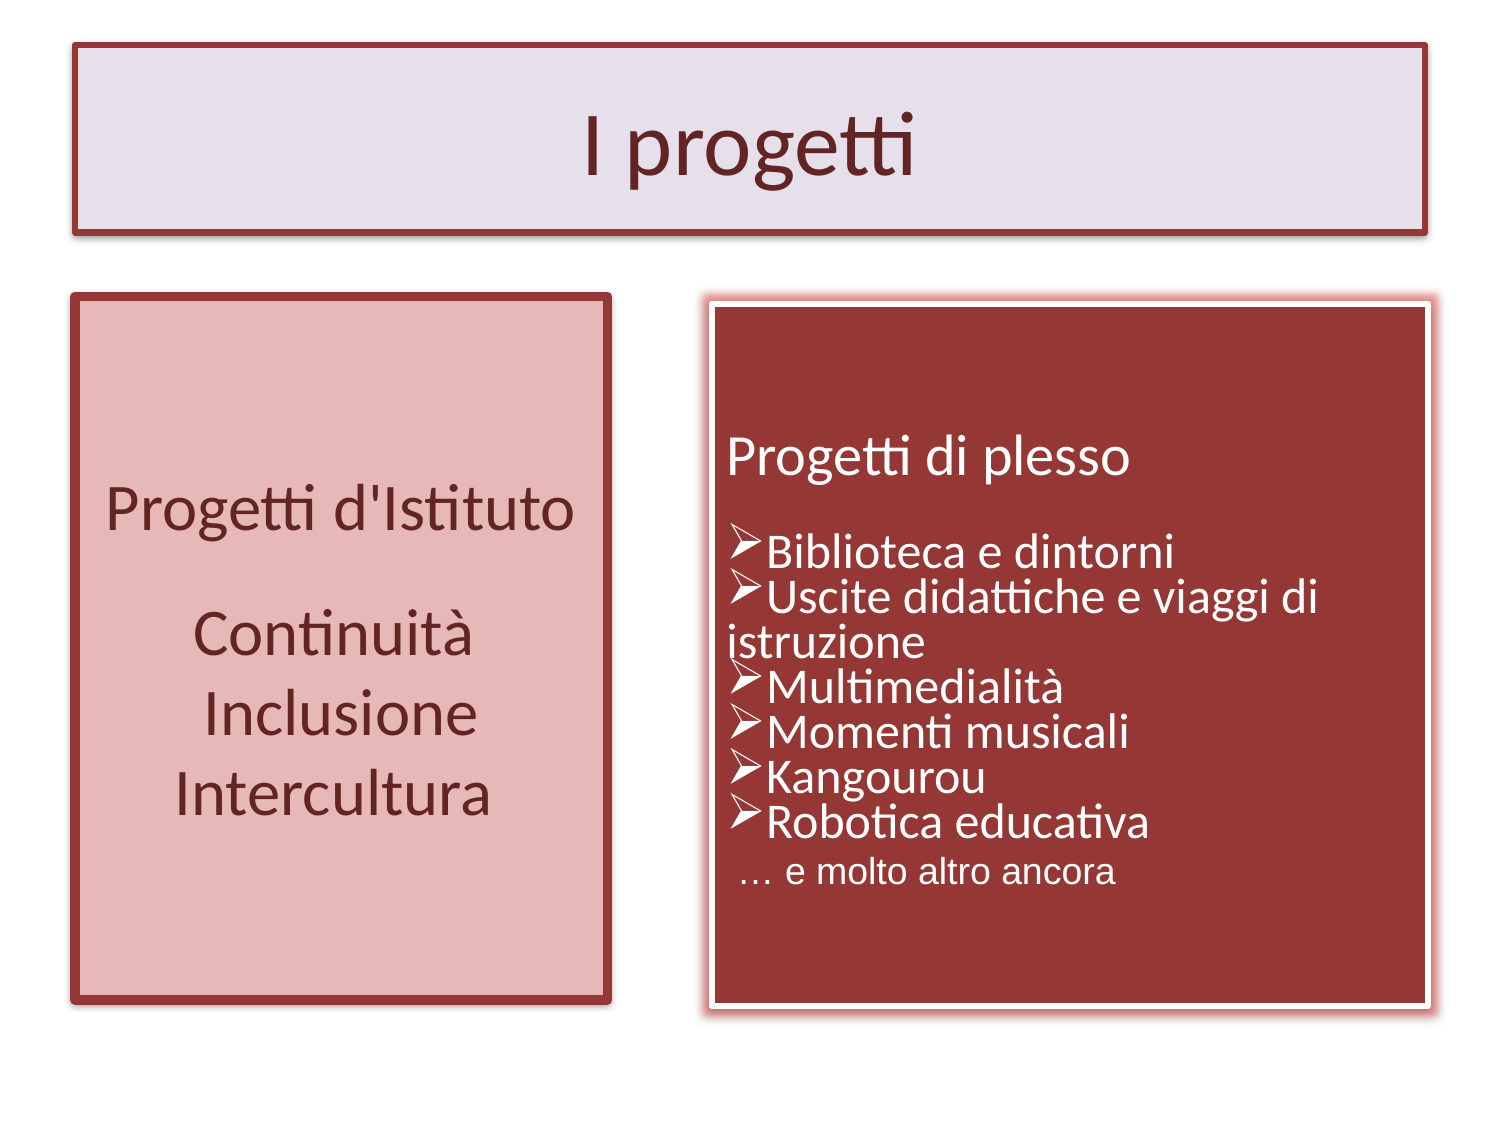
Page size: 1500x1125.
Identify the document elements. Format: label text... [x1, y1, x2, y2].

text_box Progetti d'Istituto Continuità Inclusione Intercultura [74, 296, 608, 1001]
text_box Progetti di plesso Biblioteca e dintorni Uscite didattiche e viaggi di istruzione Multimedialità Momenti musicali Kangourou Robotica educativa … e molto altro ancora [709, 301, 1431, 1009]
text_box I progetti [74, 44, 1426, 233]
